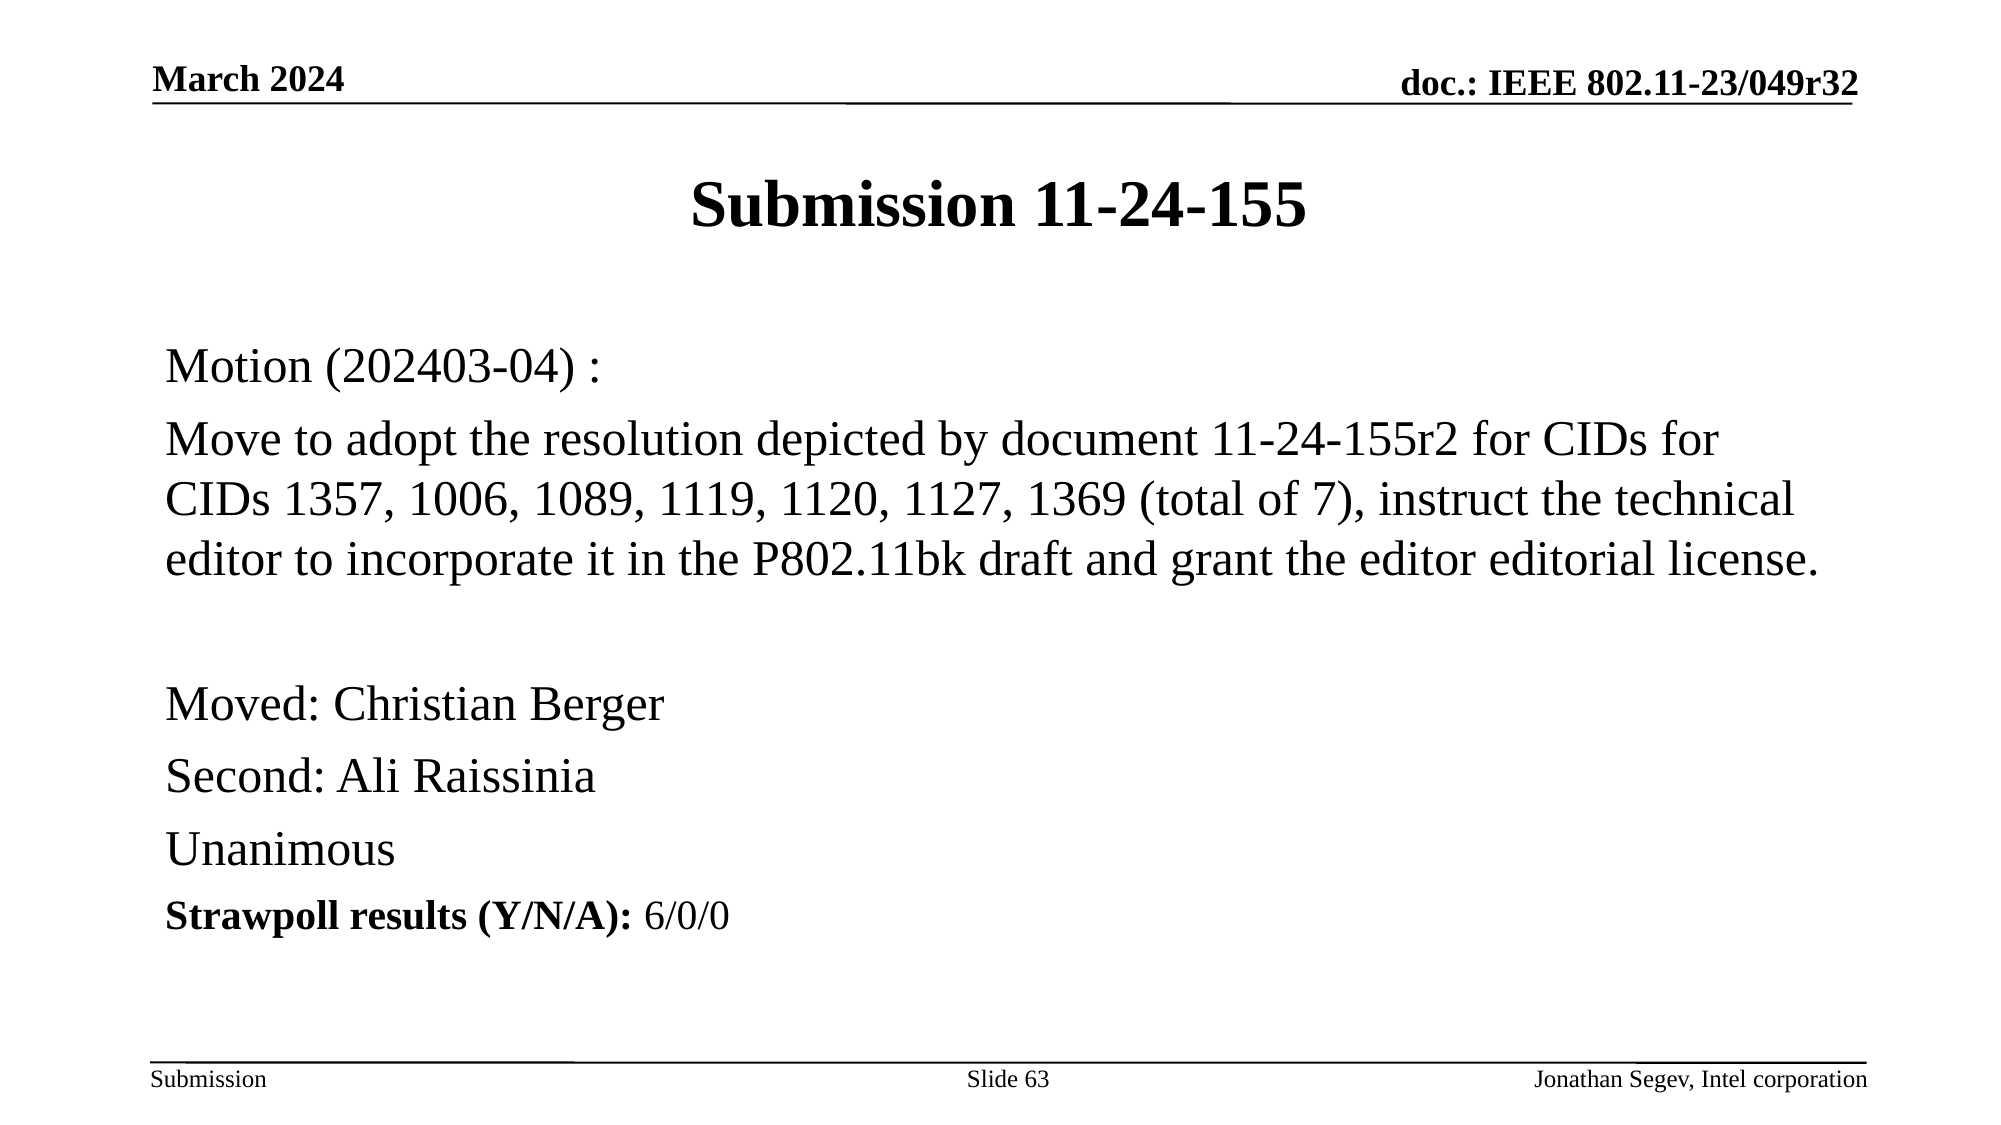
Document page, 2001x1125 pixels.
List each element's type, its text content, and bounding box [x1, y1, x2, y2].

list Motion (202403-04) : Move to adopt the resolution depicted by document 11-24-155r2 for CIDs for CIDs 1357, 1006, 1089, 1119, 1120, 1127, 1369 (total of 7), instruct the technical editor to incorporate it in the P802.11bk draft and grant the editor editorial license. Moved: Christian Berger Second: Ali Raissinia Unanimous Strawpoll results (Y/N/A): 6/0/0 [149, 324, 1850, 1000]
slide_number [152, 54, 563, 100]
title Submission 11-24-155 [149, 112, 1850, 288]
slide_number Slide 63 [950, 1061, 1067, 1123]
footer Jonathan Segev, Intel corporation [1171, 1061, 1869, 1093]
